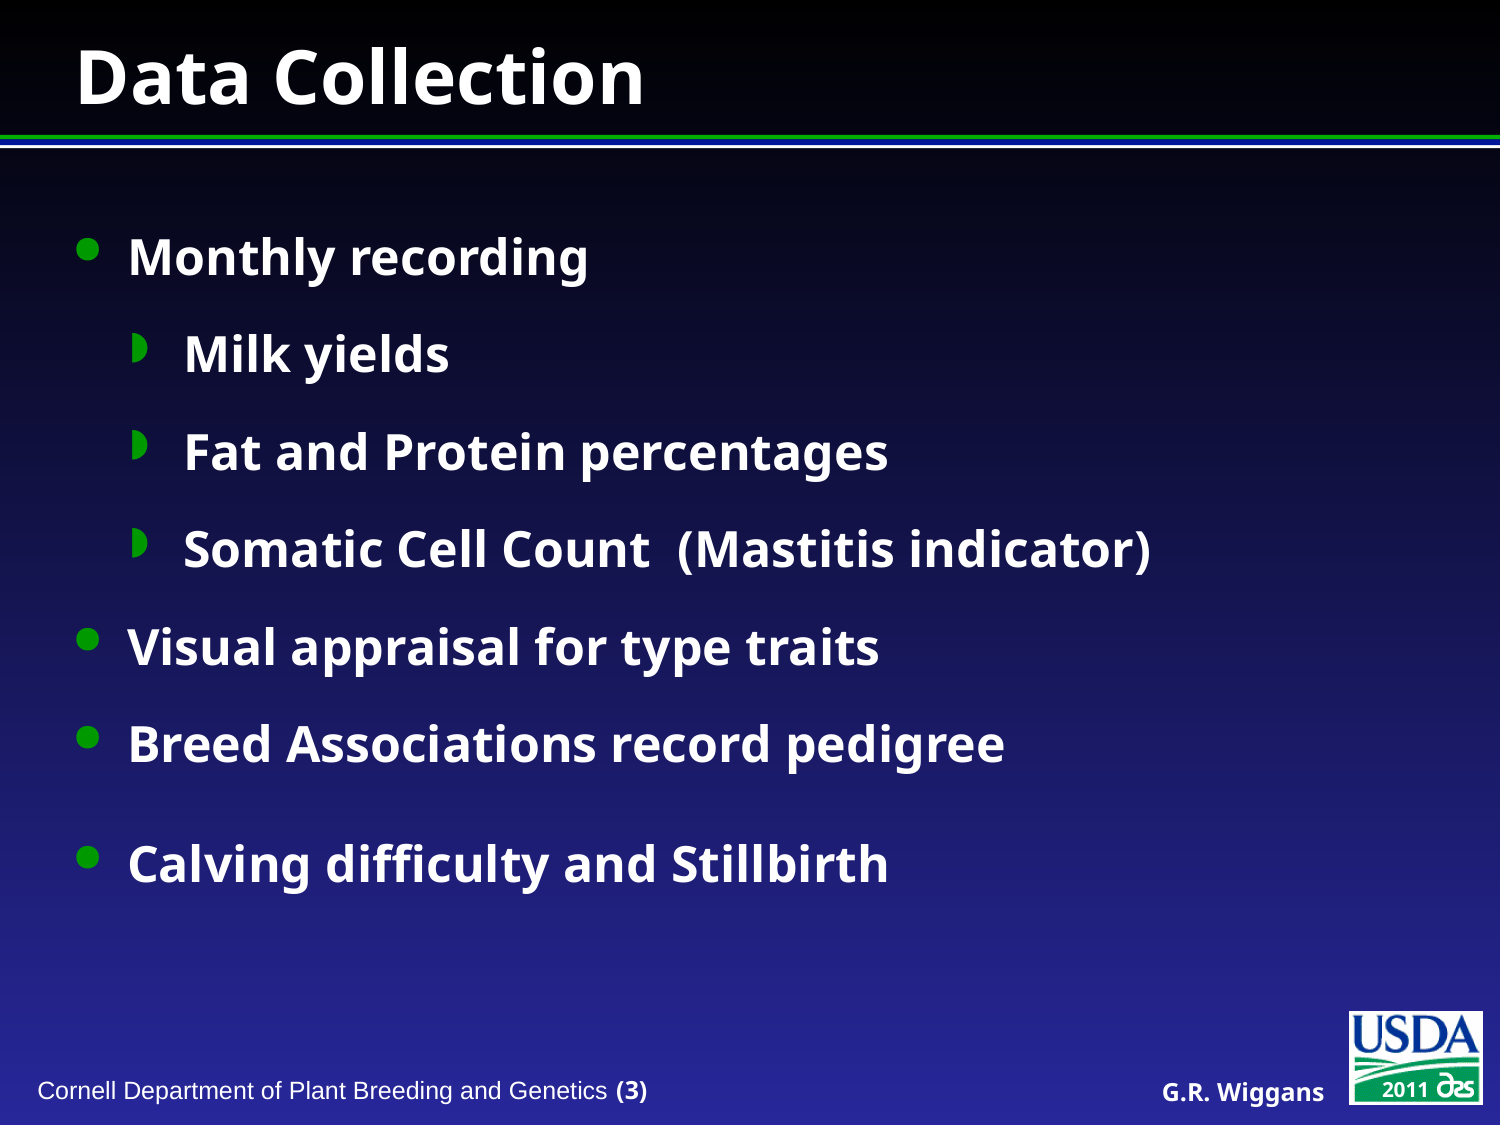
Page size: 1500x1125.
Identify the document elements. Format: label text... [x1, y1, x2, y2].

picture [1349, 1011, 1483, 1105]
title Data Collection [74, 29, 1425, 121]
list Monthly recording Milk yields Fat and Protein percentages Somatic Cell Count (Mastitis indicator) Visual appraisal for type traits Breed Associations record pedigree Calving difficulty and Stillbirth [74, 224, 1425, 900]
